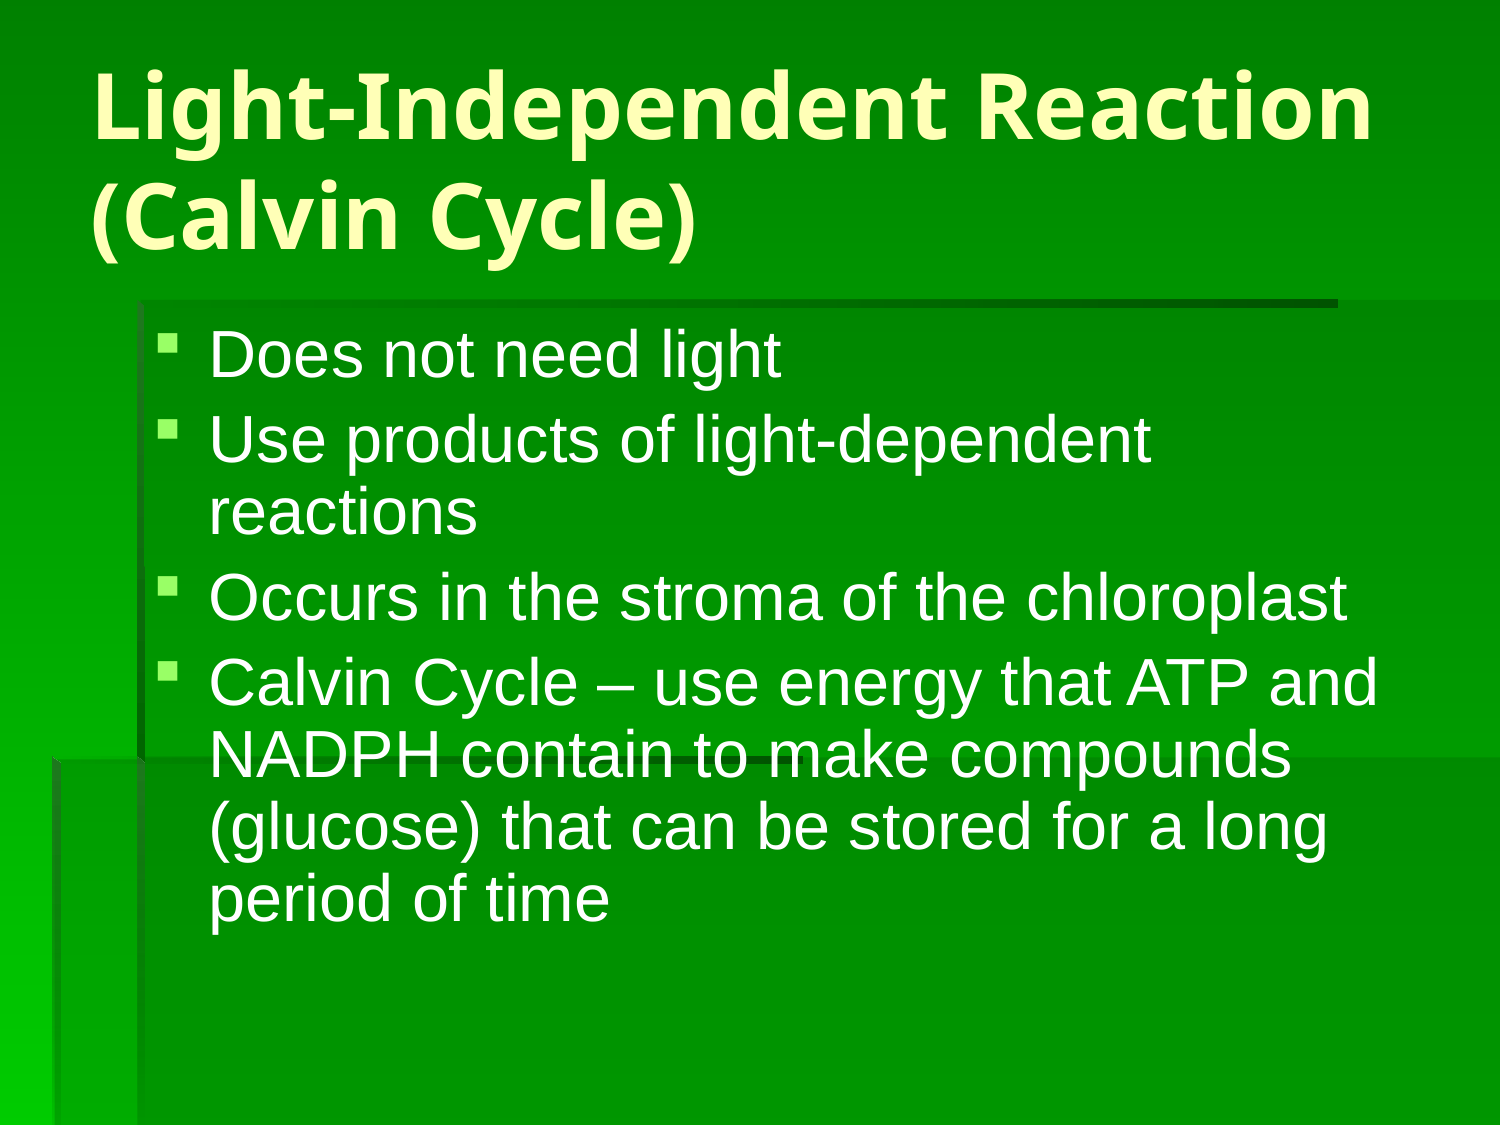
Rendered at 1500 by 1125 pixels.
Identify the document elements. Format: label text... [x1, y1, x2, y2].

title Light-Independent Reaction (Calvin Cycle) [74, 39, 1451, 276]
list Does not need light Use products of light-dependent reactions Occurs in the stroma of the chloroplast Calvin Cycle – use energy that ATP and NADPH contain to make compounds (glucose) that can be stored for a long period of time [137, 312, 1452, 1001]
